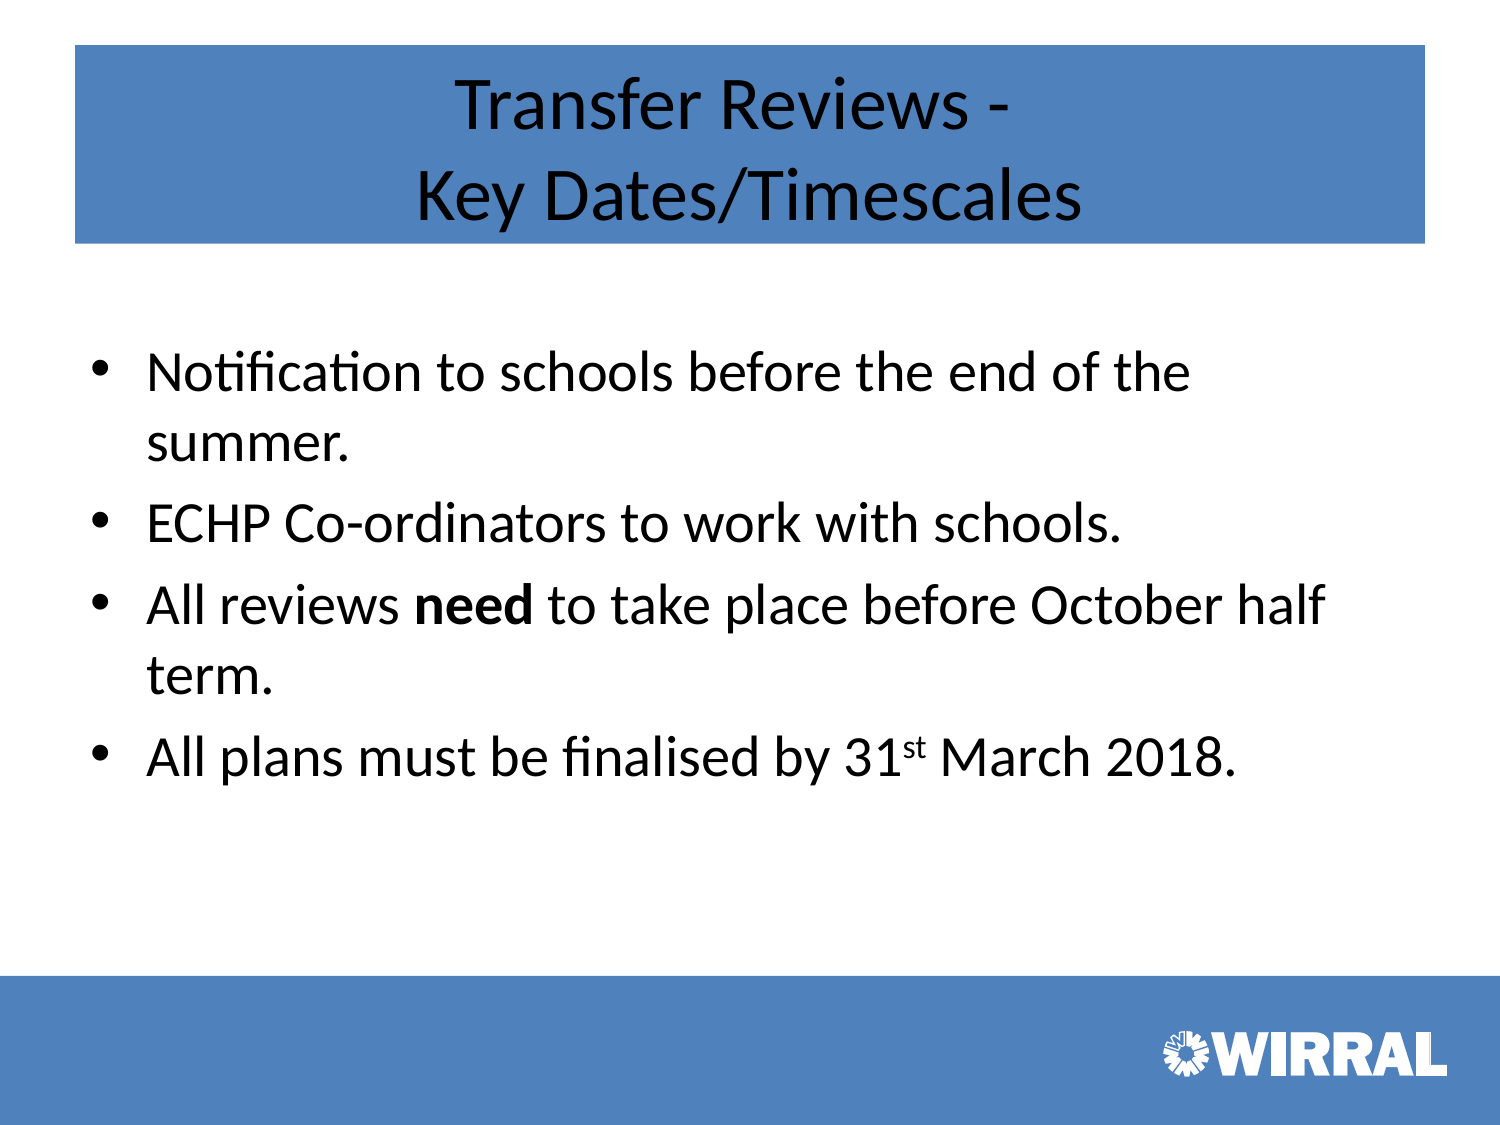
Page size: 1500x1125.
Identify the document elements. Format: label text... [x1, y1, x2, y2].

title Transfer Reviews - Key Dates/Timescales [75, 45, 1425, 243]
list Notification to schools before the end of the summer. ECHP Co-ordinators to work with schools. All reviews need to take place before October half term. All plans must be finalised by 31st March 2018. [75, 243, 1425, 941]
text_box [0, 974, 1500, 1125]
picture [1163, 1030, 1448, 1077]
